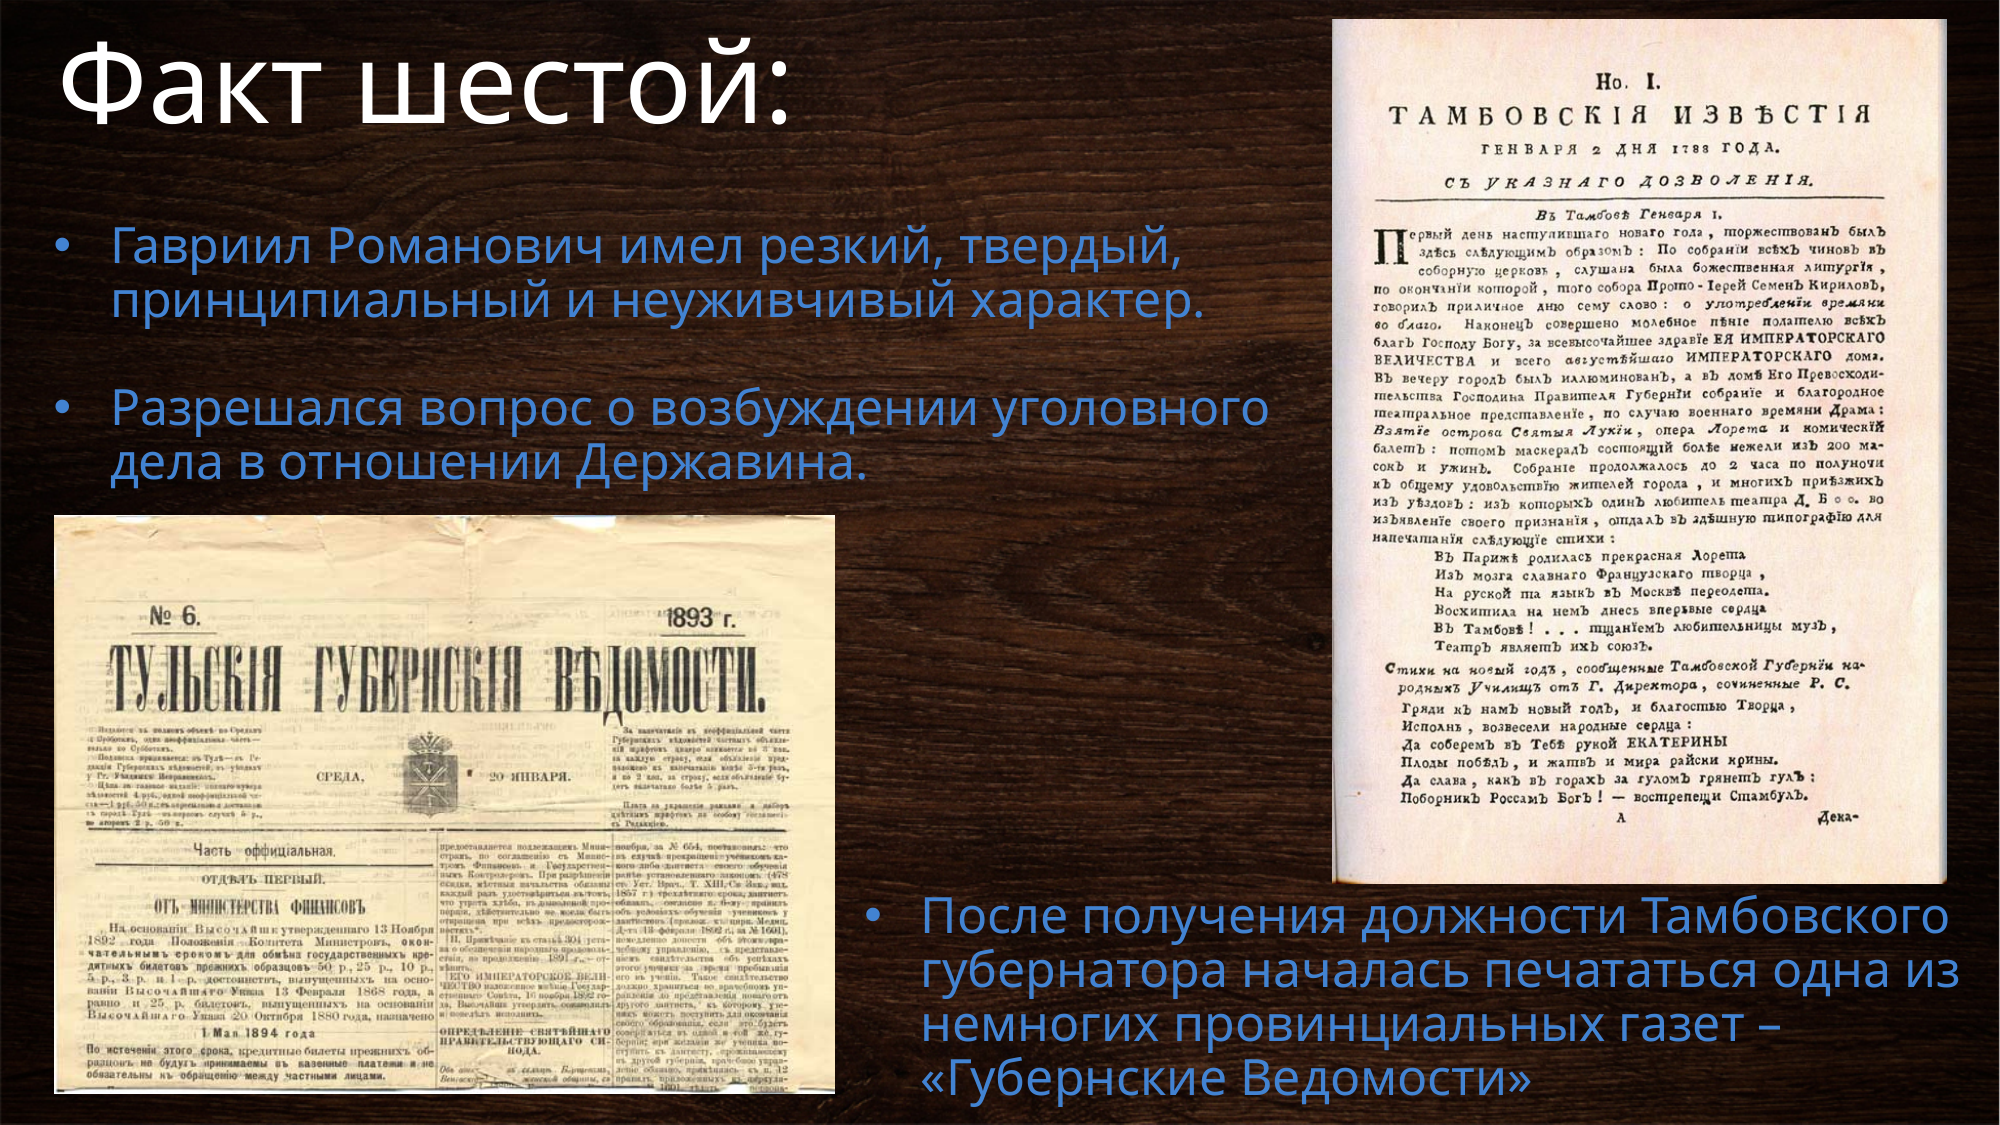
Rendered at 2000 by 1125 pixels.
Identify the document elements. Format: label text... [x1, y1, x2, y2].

picture [0, 0, 2000, 1125]
text_box Гавриил Романович имел резкий, твердый, принципиальный и неуживчивый характер. Разрешался вопрос о возбуждении уголовного дела в отношении Державина. [38, 152, 1321, 552]
title Факт шестой: [42, 19, 1325, 152]
text_box После получения должности Тамбовского губернатора началась печататься одна из немногих провинциальных газет – «Губернские Ведомости» [849, 883, 2000, 1114]
